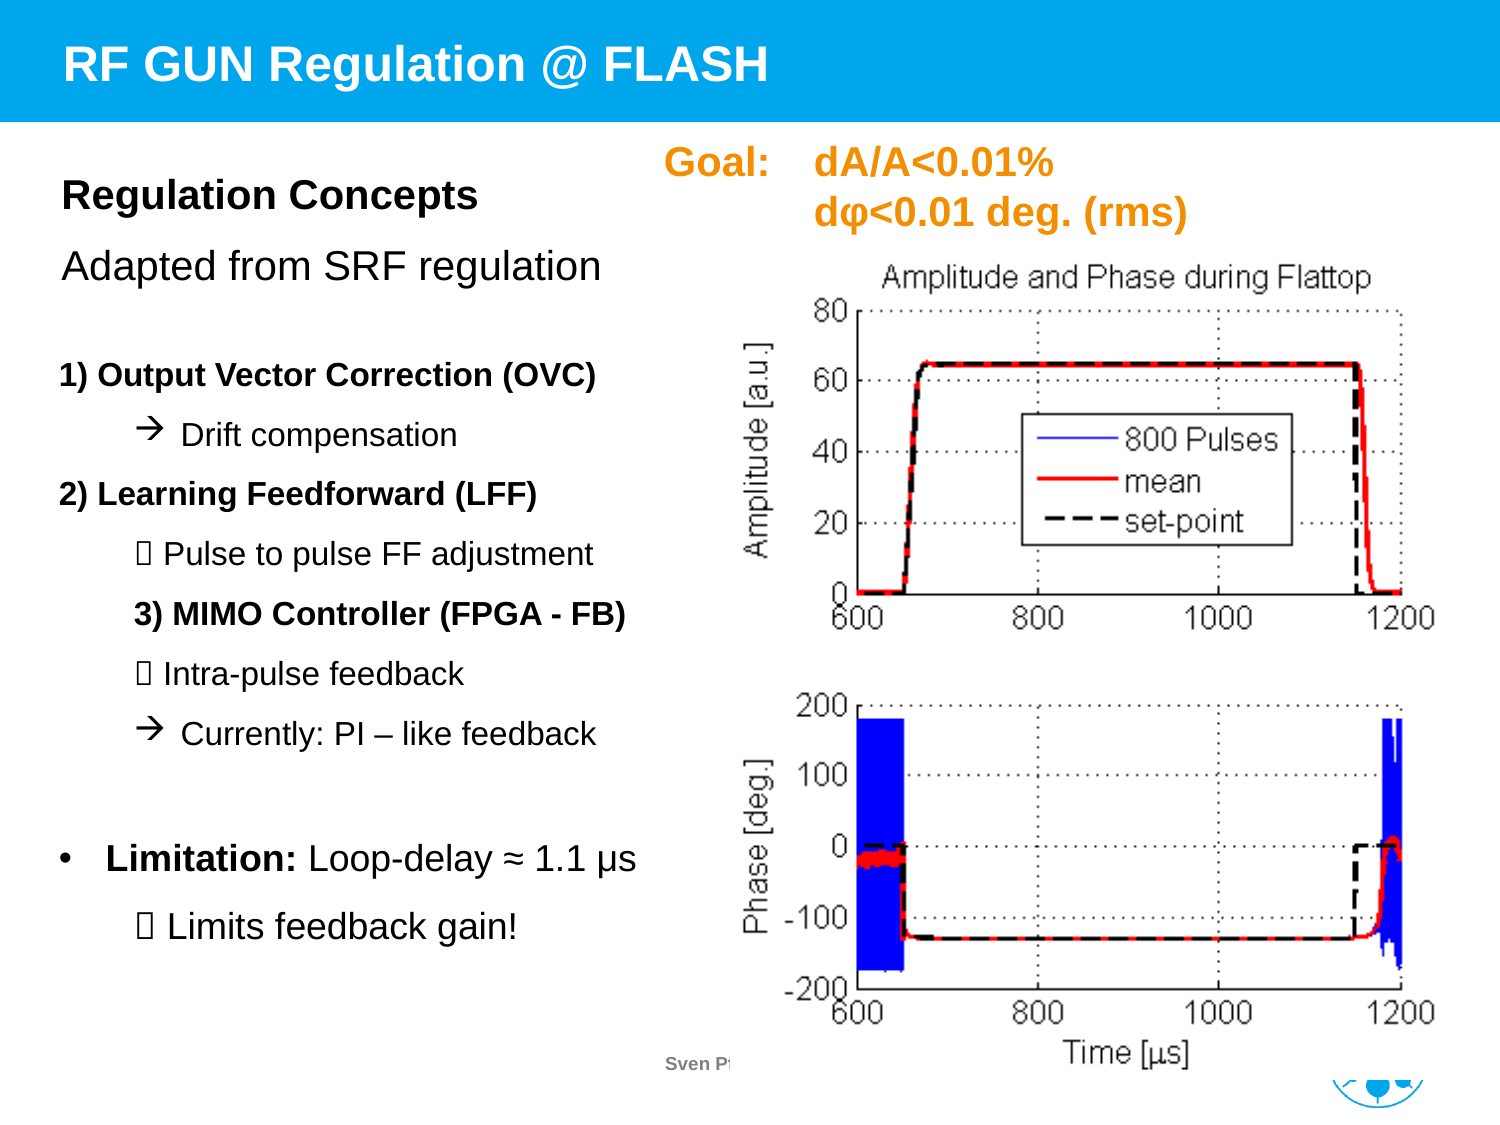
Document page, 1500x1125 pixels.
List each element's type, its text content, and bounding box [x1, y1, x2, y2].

list Regulation Concepts Adapted from SRF regulation [46, 160, 732, 329]
picture [730, 247, 1472, 1108]
text_box 1) Output Vector Correction (OVC) Drift compensation 2) Learning Feedforward (LFF)  Pulse to pulse FF adjustment 3) MIMO Controller (FPGA - FB)  Intra-pulse feedback Currently: PI – like feedback Limitation: Loop-delay ≈ 1.1 μs  Limits feedback gain! [44, 325, 725, 1022]
title RF GUN Regulation @ FLASH [47, 16, 1446, 107]
text_box Goal: dA/A<0.01% dφ<0.01 deg. (rms) [649, 127, 1204, 243]
